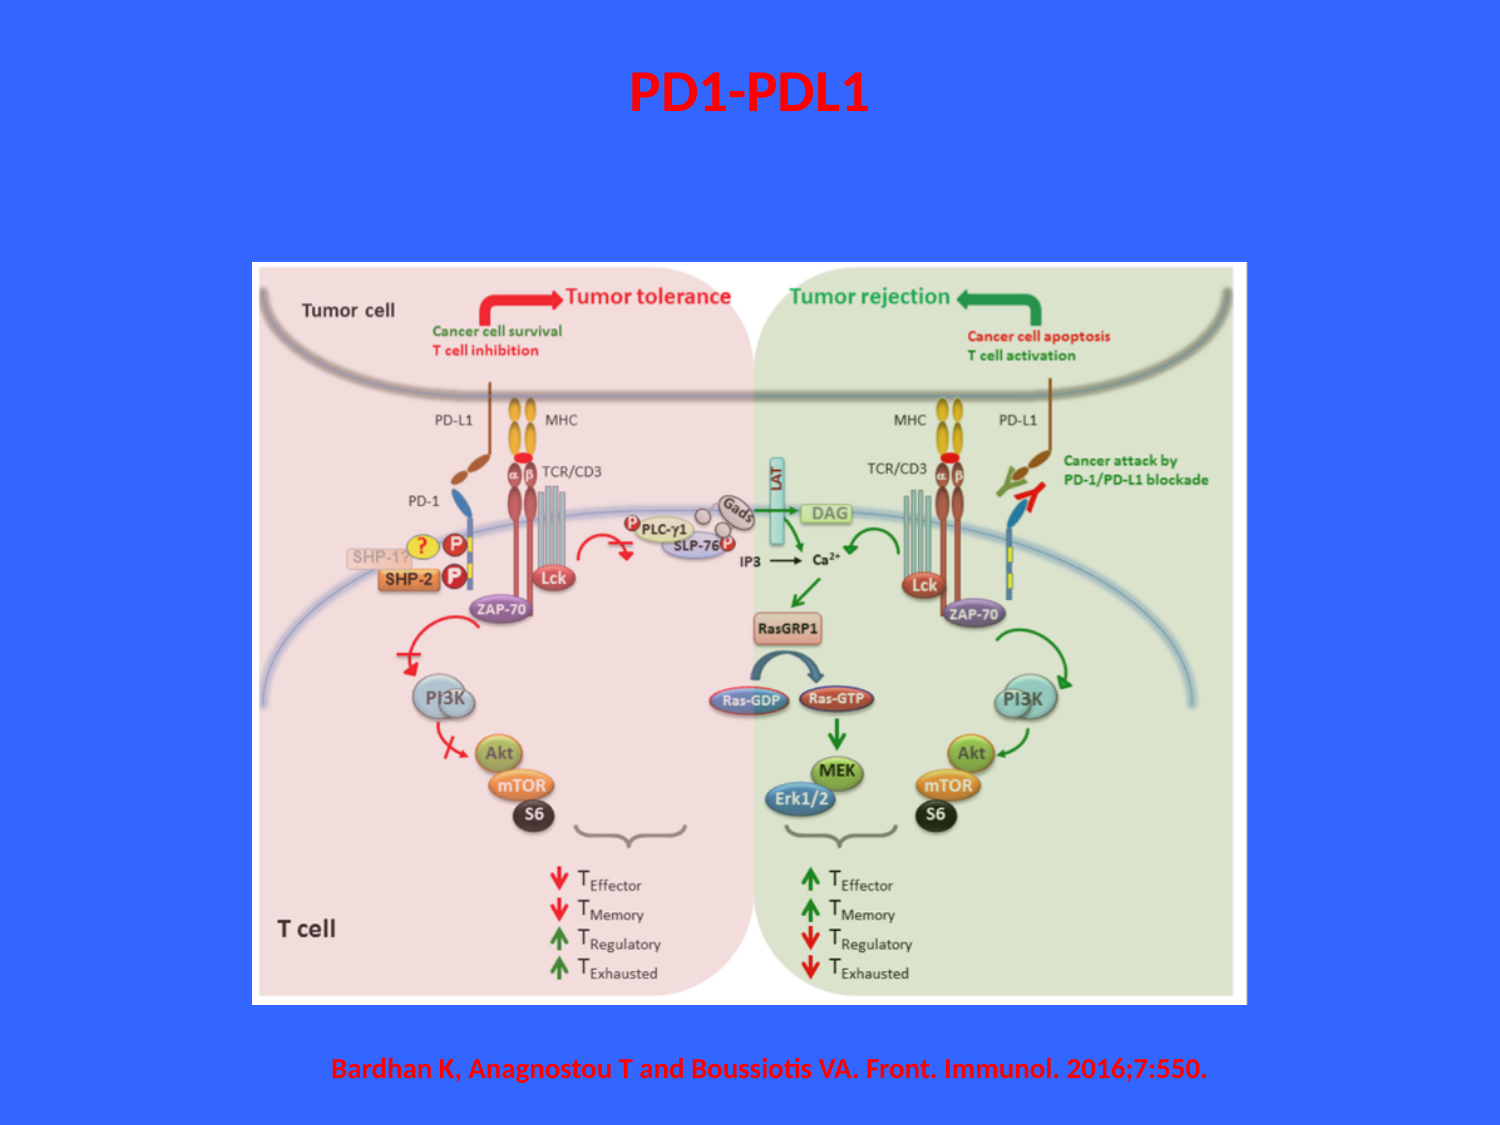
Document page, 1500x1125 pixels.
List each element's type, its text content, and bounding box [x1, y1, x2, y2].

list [74, 262, 1426, 1006]
title PD1-PDL1 [75, 45, 1425, 233]
text_box Bardhan K, Anagnostou T and Boussiotis VA. Front. Immunol. 2016;7:550. [316, 1035, 1231, 1111]
